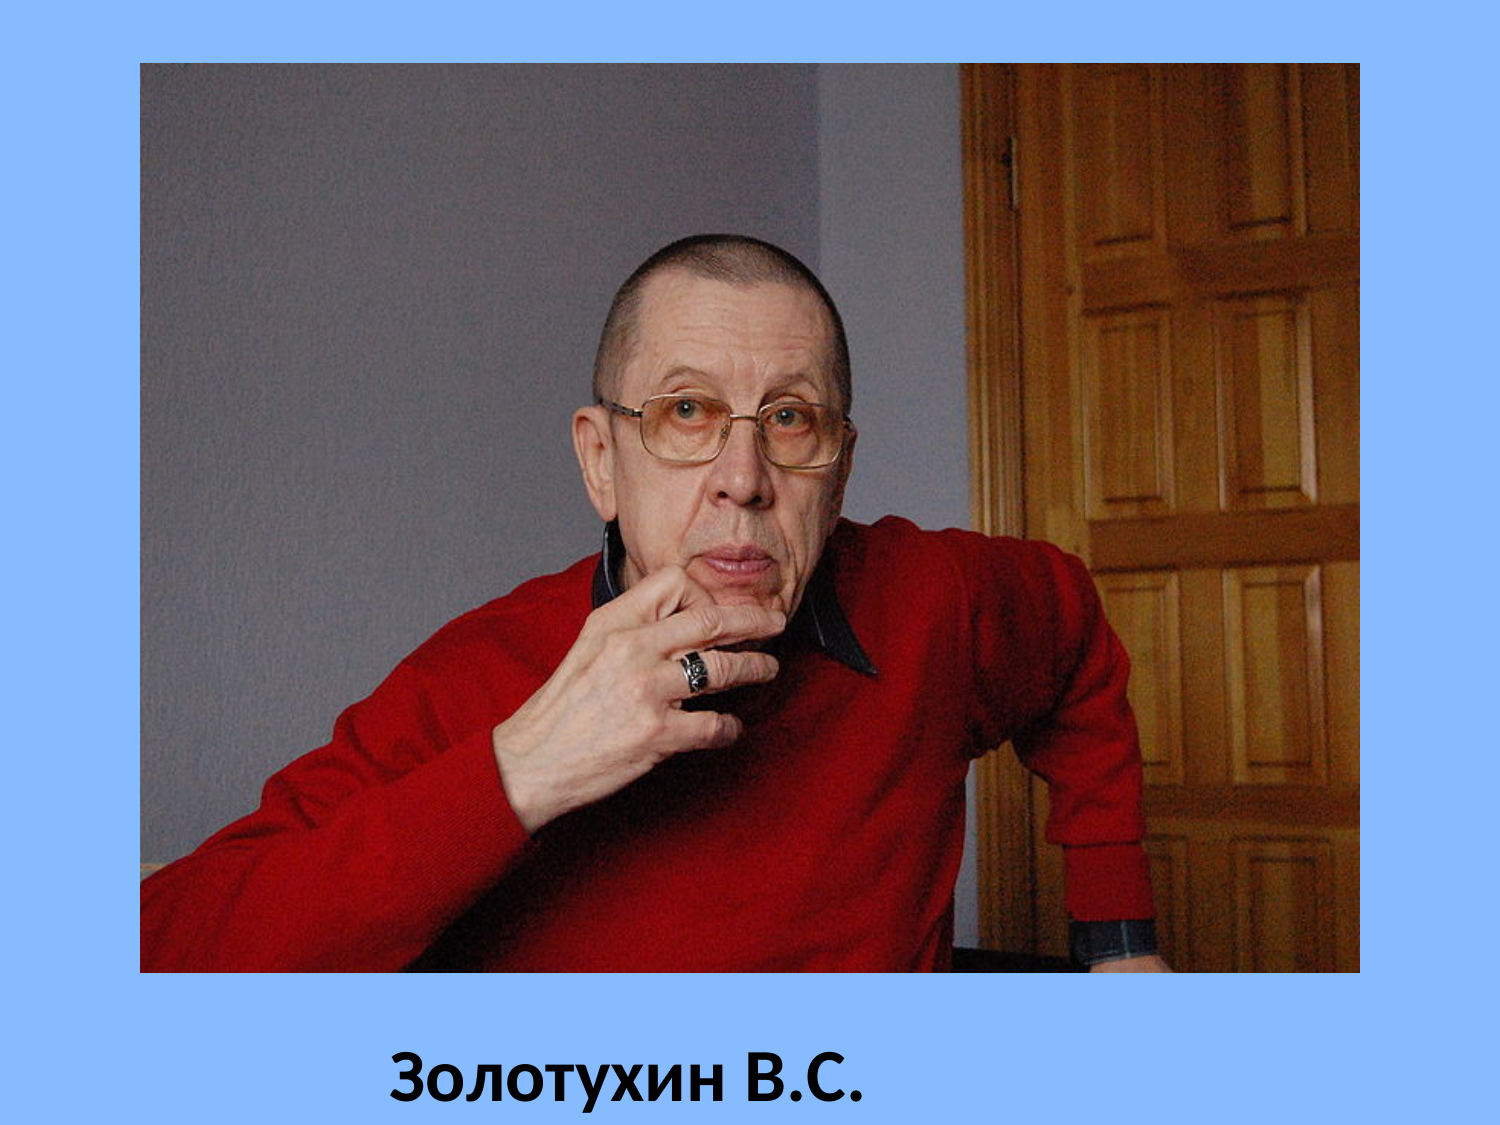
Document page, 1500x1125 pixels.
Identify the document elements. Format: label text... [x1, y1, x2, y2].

text_box Золотухин В.С. [374, 1019, 1172, 1125]
picture [140, 63, 1360, 973]
